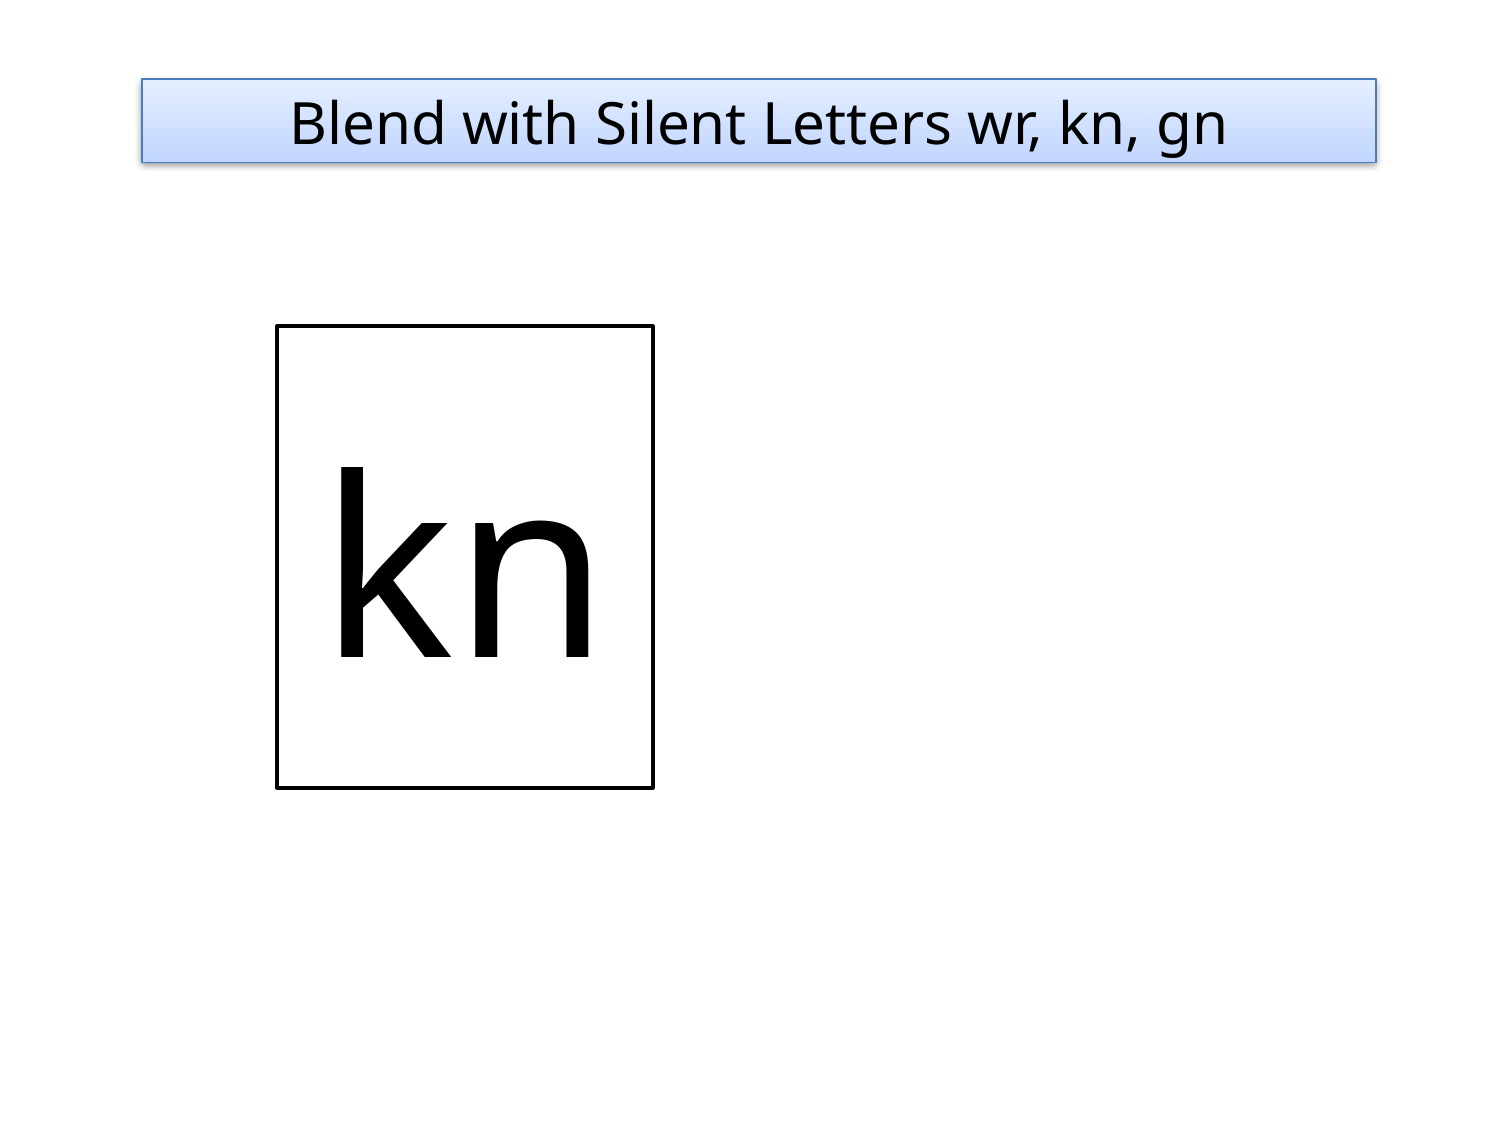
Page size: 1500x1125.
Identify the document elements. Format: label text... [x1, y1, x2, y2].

text_box kn [275, 324, 655, 790]
text_box Blend with Silent Letters wr, kn, gn [141, 78, 1377, 163]
